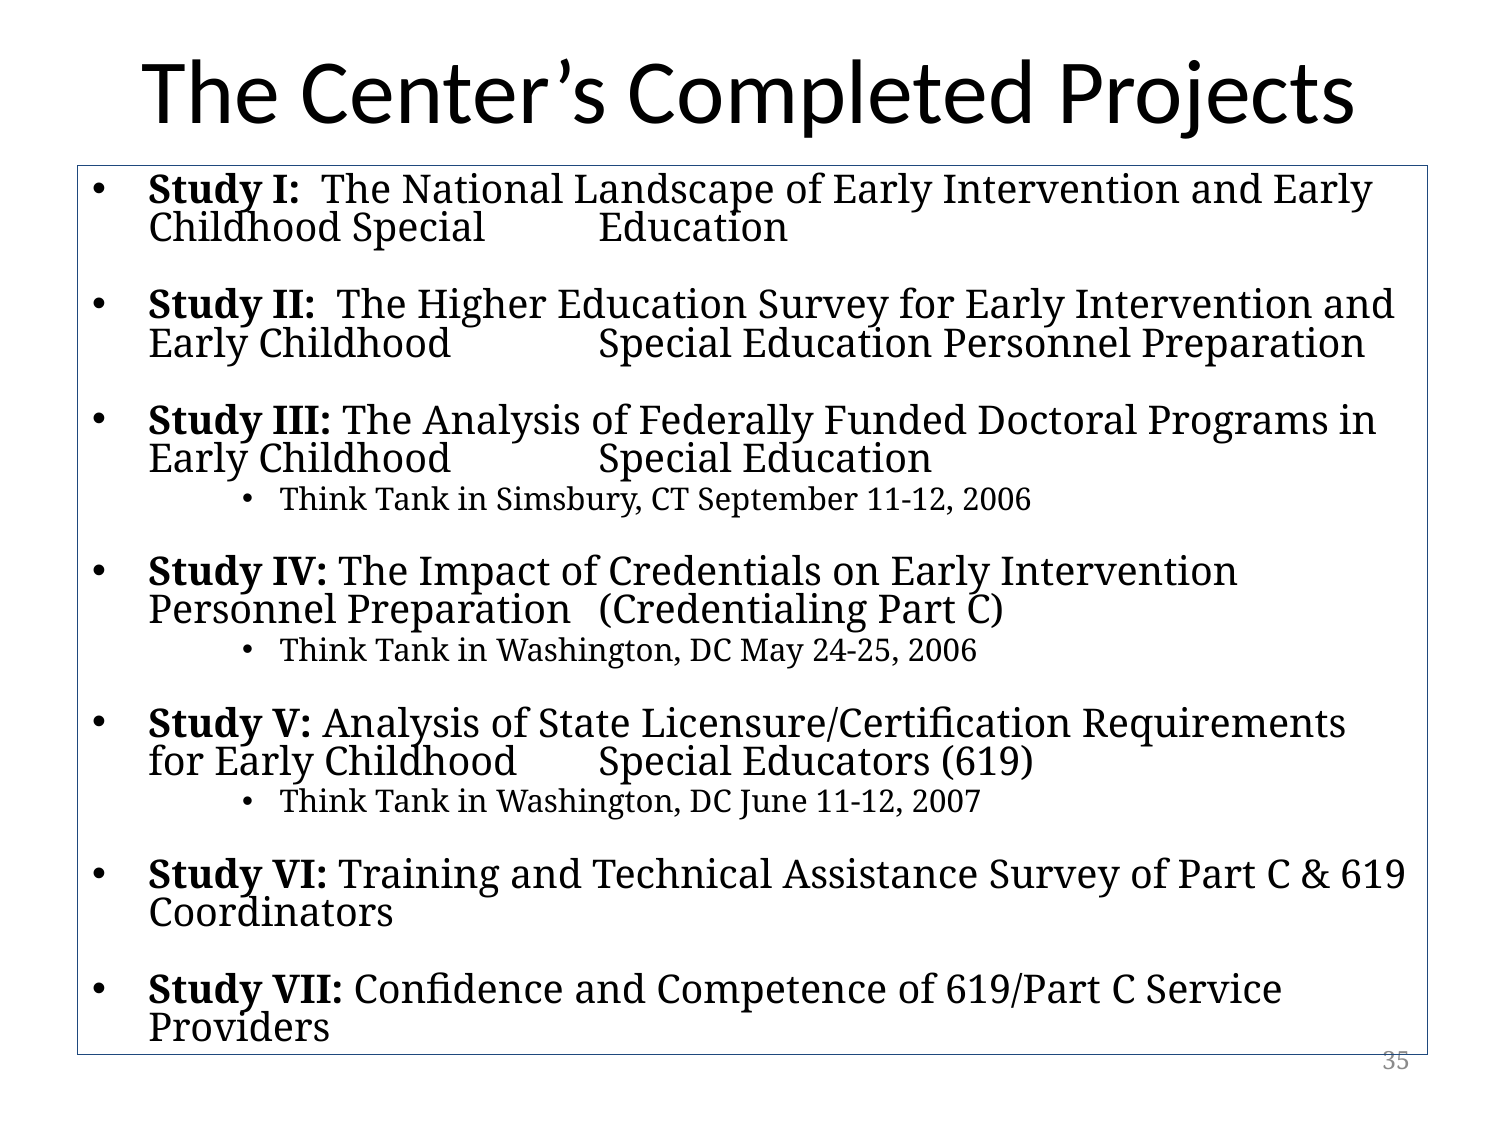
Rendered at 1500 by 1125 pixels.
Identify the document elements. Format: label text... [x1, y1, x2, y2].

title The Center’s Completed Projects [75, 24, 1425, 200]
slide_number 35 [1074, 1055, 1425, 1100]
list Study I: The National Landscape of Early Intervention and Early Childhood Special Education Study II: The Higher Education Survey for Early Intervention and Early Childhood Special Education Personnel Preparation Study III: The Analysis of Federally Funded Doctoral Programs in Early Childhood Special Education Think Tank in Simsbury, CT September 11-12, 2006 Study IV: The Impact of Credentials on Early Intervention Personnel Preparation (Credentialing Part C) Think Tank in Washington, DC May 24-25, 2006 Study V: Analysis of State Licensure/Certification Requirements for Early Childhood Special Educators (619) Think Tank in Washington, DC June 11-12, 2007 Study VI: Training and Technical Assistance Survey of Part C & 619 Coordinators Study VII: Confidence and Competence of 619/Part C Service Providers [77, 165, 1428, 1055]
